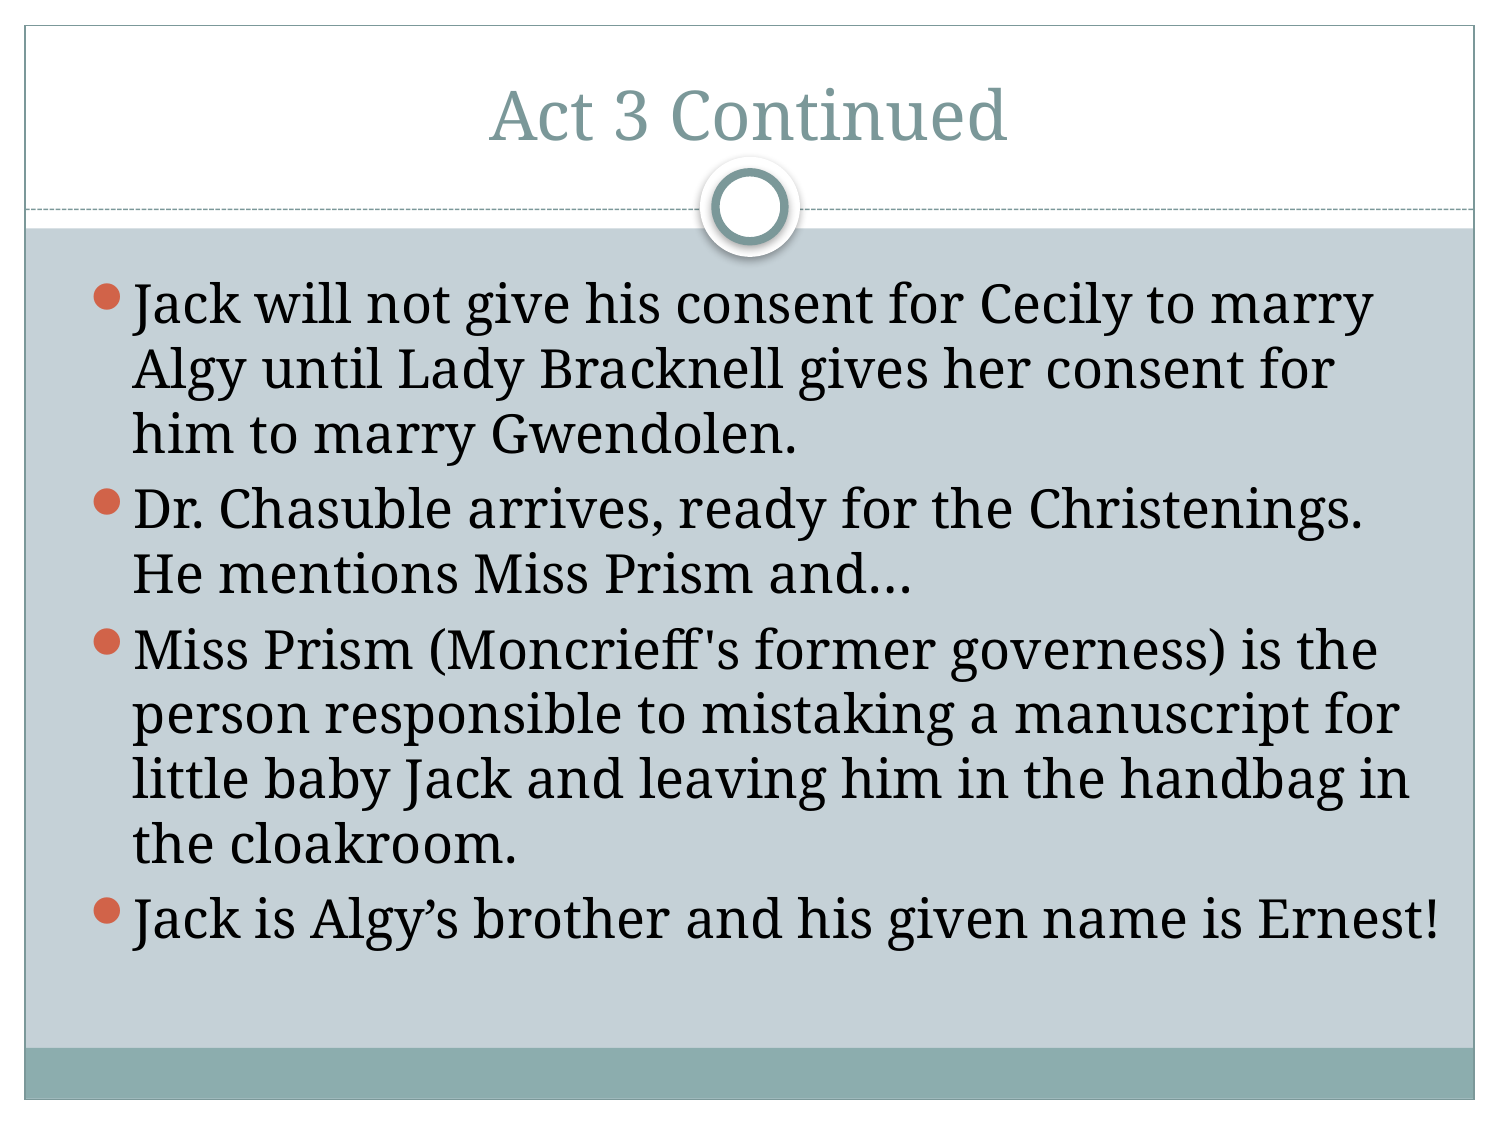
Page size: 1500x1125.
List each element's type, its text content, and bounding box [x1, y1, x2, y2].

title Act 3 Continued [49, 37, 1450, 162]
list Jack will not give his consent for Cecily to marry Algy until Lady Bracknell gives her consent for him to marry Gwendolen. Dr. Chasuble arrives, ready for the Christenings. He mentions Miss Prism and… Miss Prism (Moncrieff's former governess) is the person responsible to mistaking a manuscript for little baby Jack and leaving him in the handbag in the cloakroom. Jack is Algy’s brother and his given name is Ernest! [75, 262, 1463, 1005]
